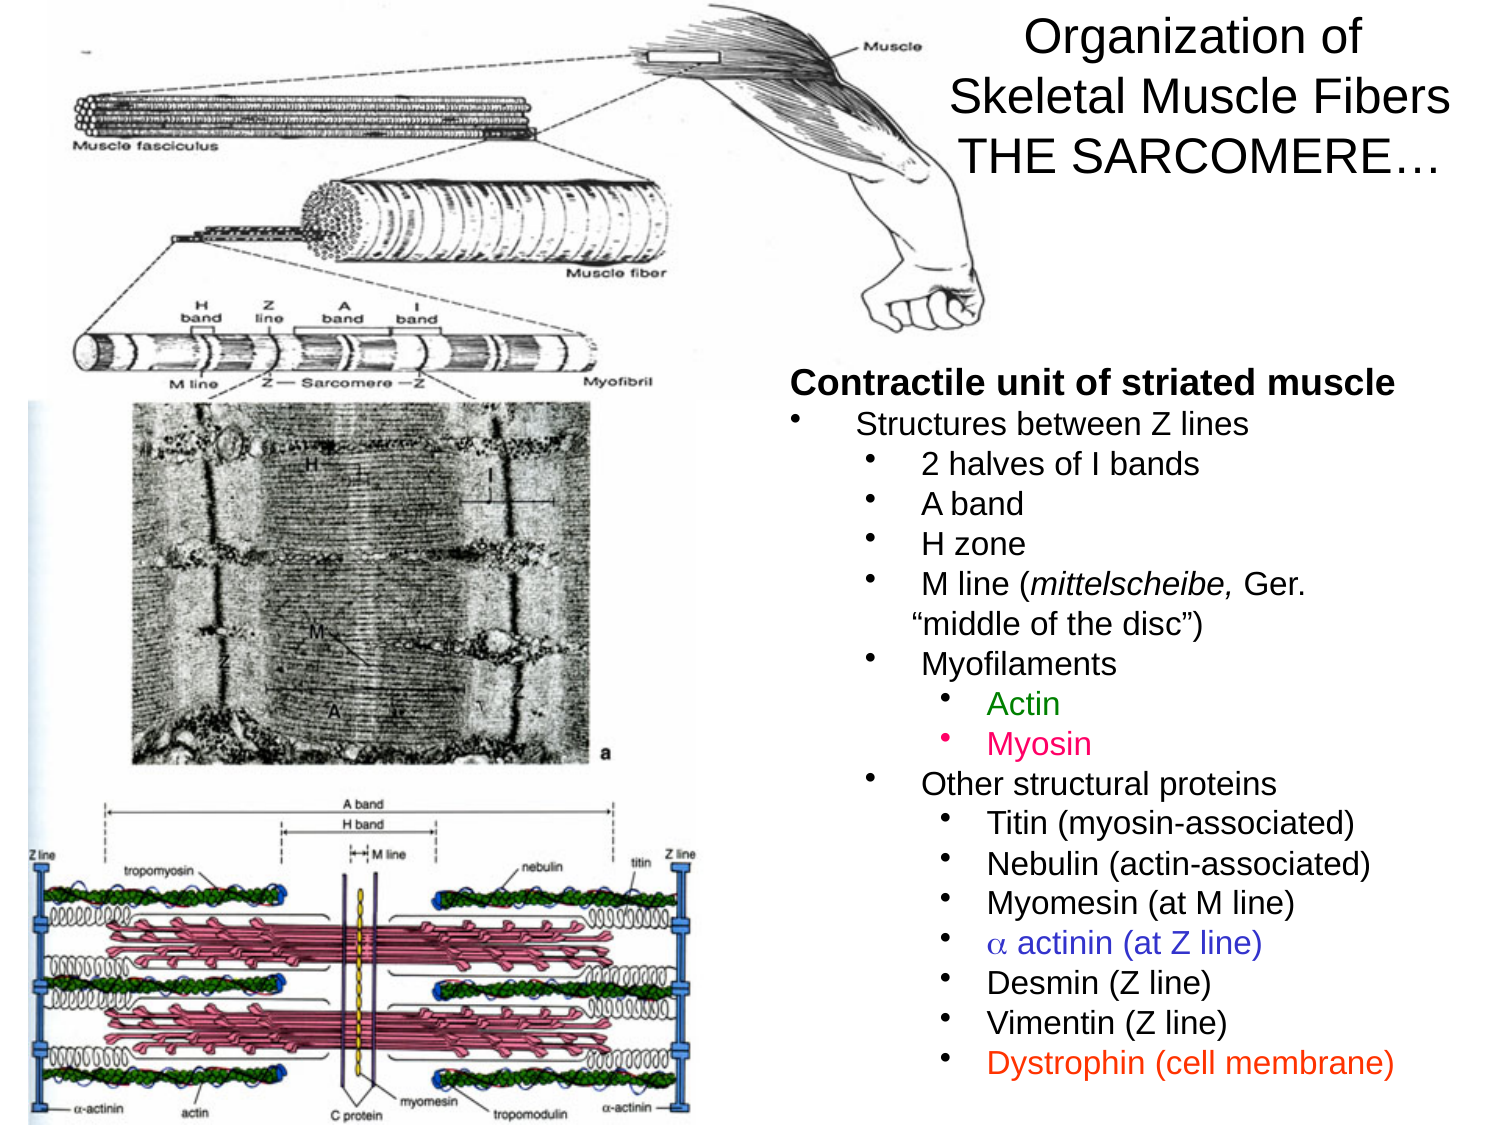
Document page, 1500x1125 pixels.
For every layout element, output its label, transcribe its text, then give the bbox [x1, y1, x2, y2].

title Organization of Skeletal Muscle Fibers THE SARCOMERE… [1001, 0, 1500, 188]
list Contractile unit of striated muscle Structures between Z lines 2 halves of I bands A band H zone M line (mittelscheibe, Ger. “middle of the disc”) Myofilaments Actin Myosin Other structural proteins Titin (myosin-associated) Nebulin (actin-associated) Myomesin (at M line)  actinin (at Z line) Desmin (Z line) Vimentin (Z line) Dystrophin (cell membrane) [1004, 350, 1450, 1100]
picture [27, 0, 1001, 1125]
